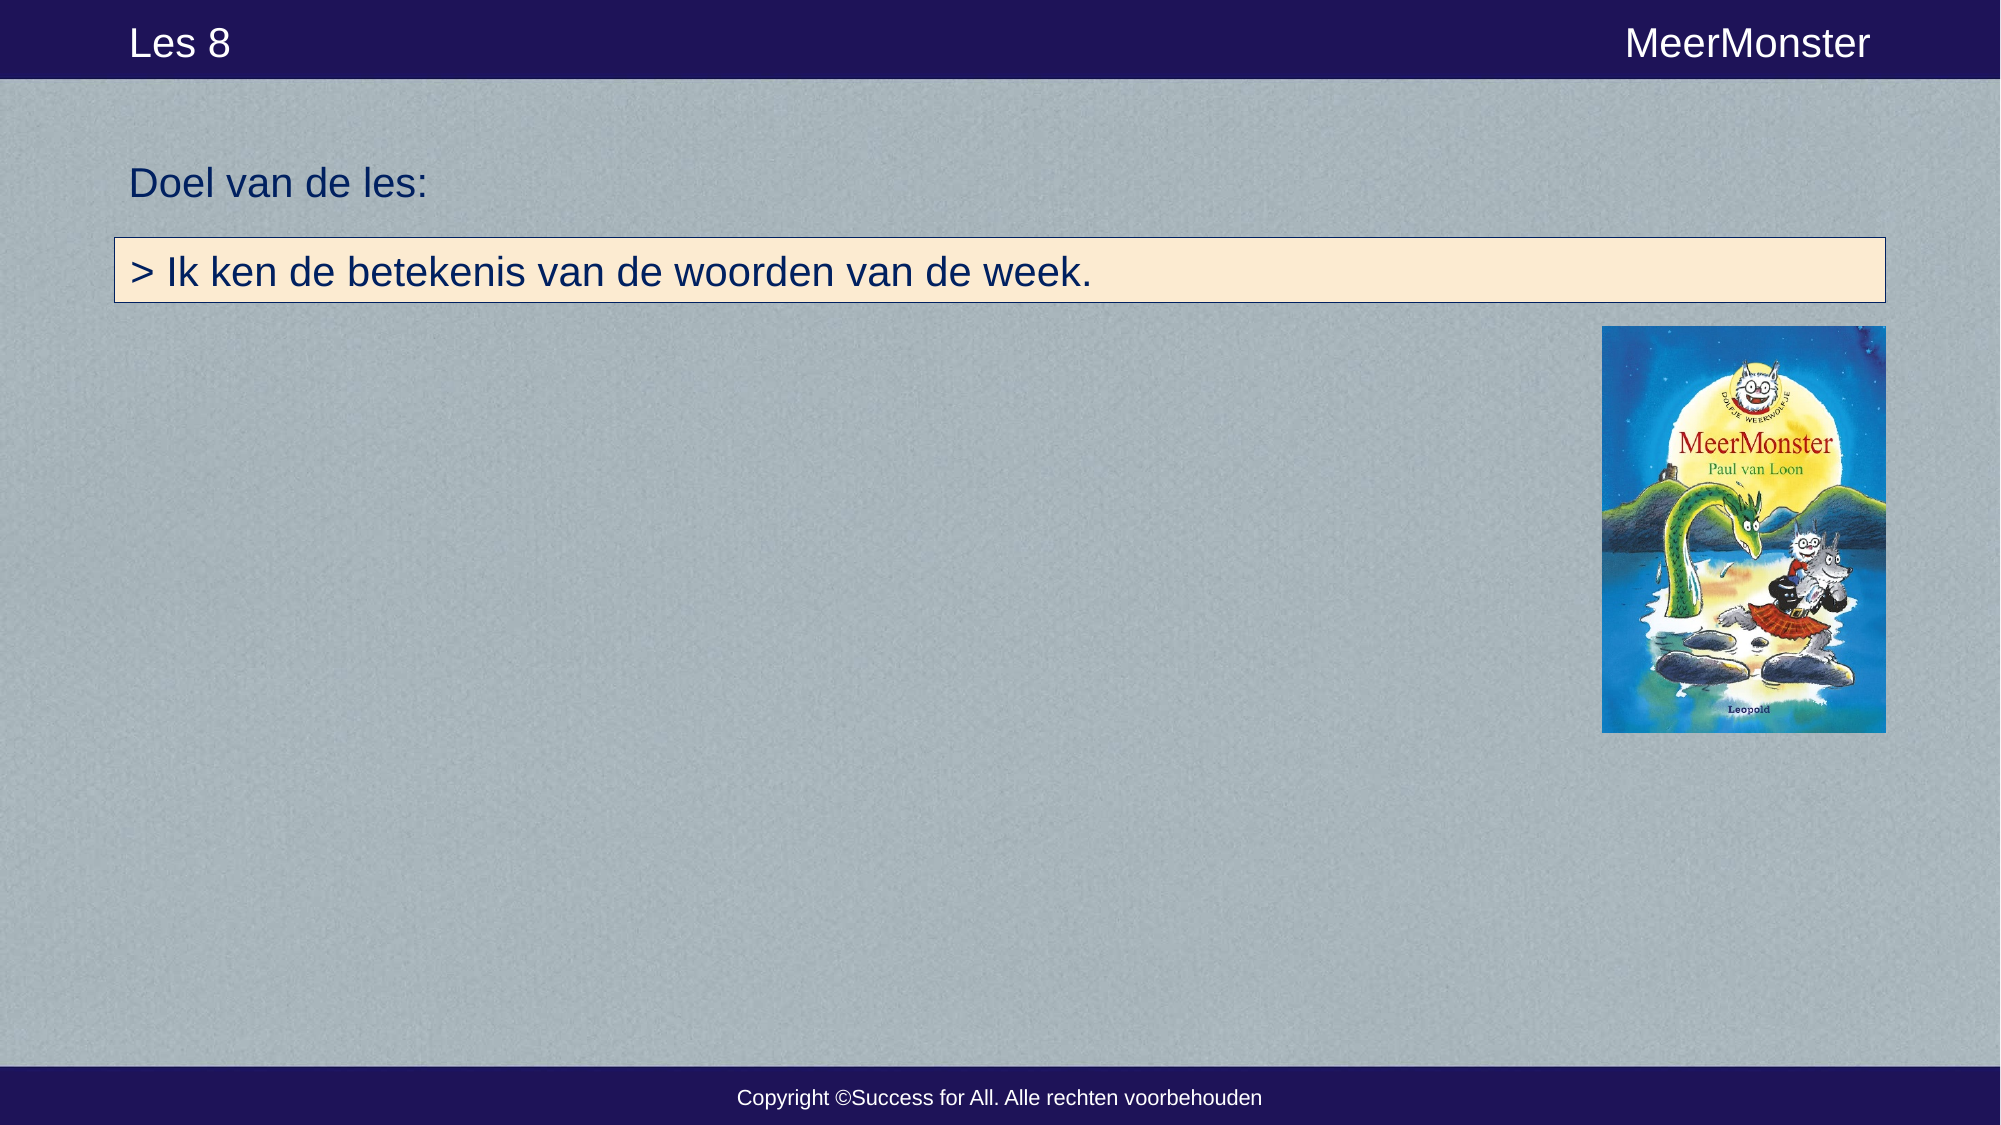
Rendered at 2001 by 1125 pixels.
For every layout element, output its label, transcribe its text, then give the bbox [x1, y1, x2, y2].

picture [0, 0, 2001, 1125]
text_box Copyright ©Success for All. Alle rechten voorbehouden [0, 1076, 2000, 1125]
text_box > Ik ken de betekenis van de woorden van de week. [114, 237, 1886, 303]
text_box MeerMonster [999, 8, 1886, 73]
text_box Les 8 [114, 8, 354, 73]
text_box Doel van de les: [113, 148, 1635, 214]
